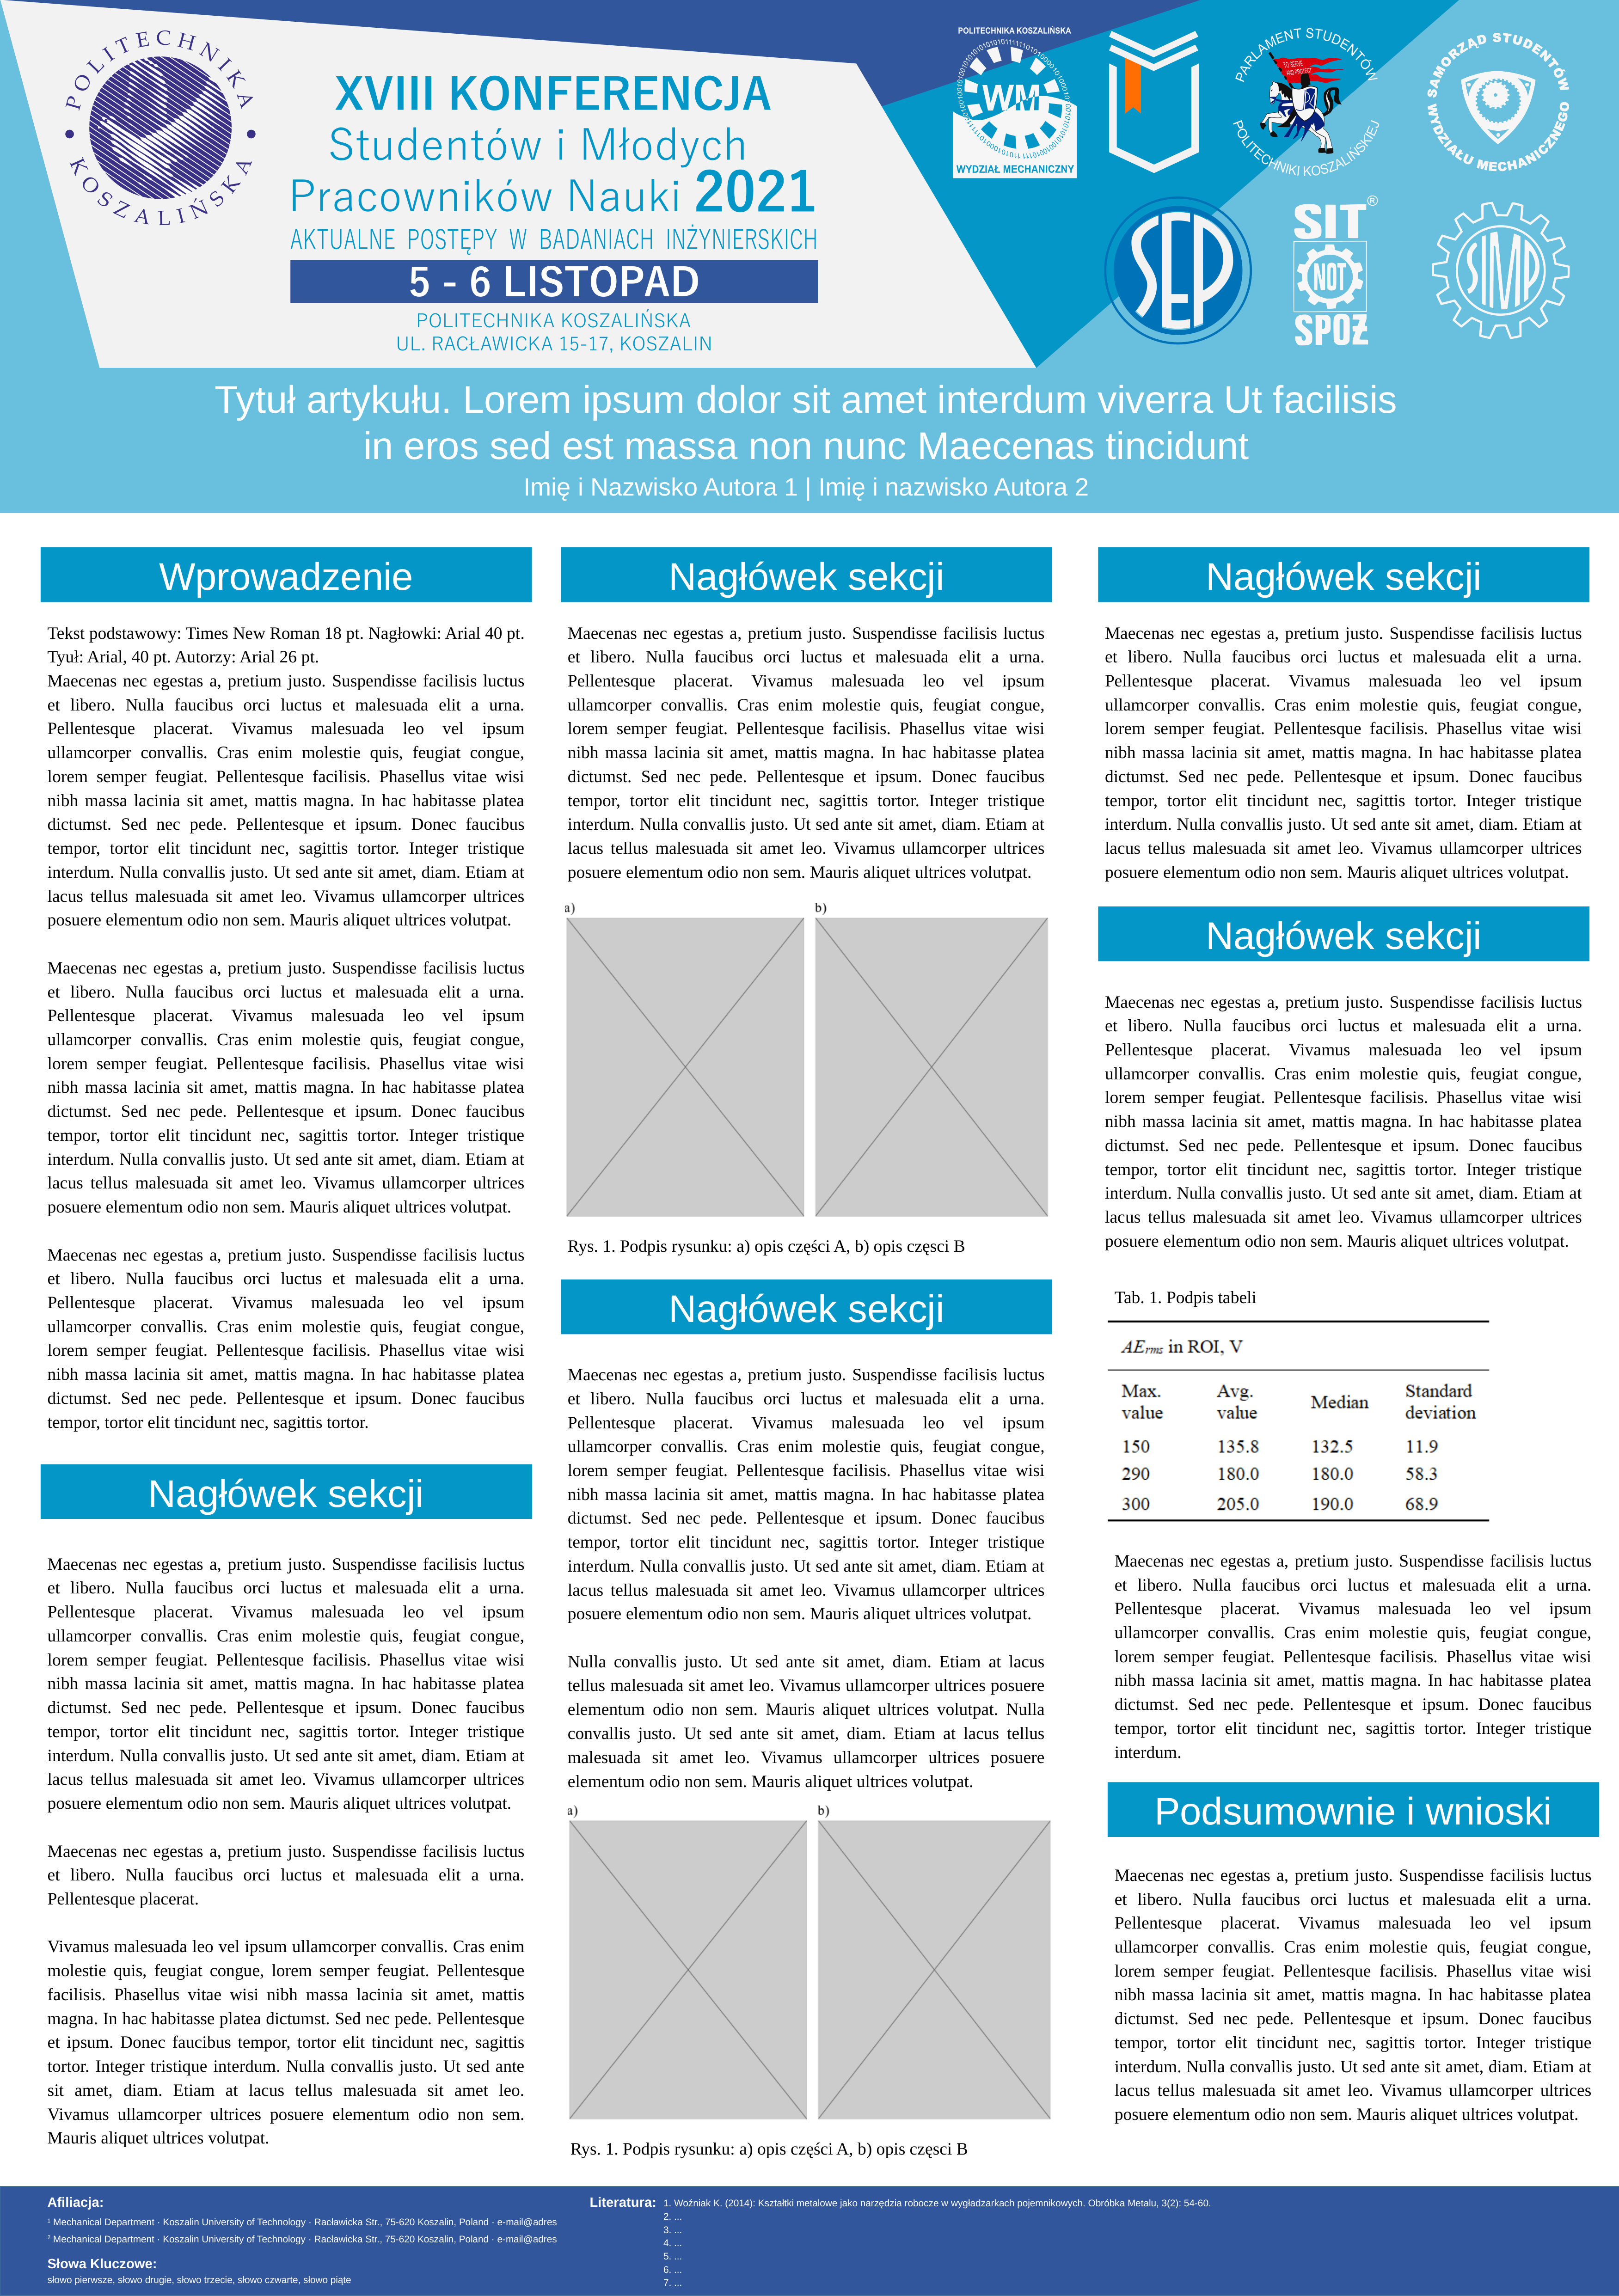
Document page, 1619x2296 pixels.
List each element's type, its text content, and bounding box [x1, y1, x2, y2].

text_box Maecenas nec egestas a, pretium justo. Suspendisse facilisis luctus et libero. Nulla faucibus orci luctus et malesuada elit a urna. Pellentesque placerat. Vivamus malesuada leo vel ipsum ullamcorper convallis. Cras enim molestie quis, feugiat congue, lorem semper feugiat. Pellentesque facilisis. Phasellus vitae wisi nibh massa lacinia sit amet, mattis magna. In hac habitasse platea dictumst. Sed nec pede. Pellentesque et ipsum. Donec faucibus tempor, tortor elit tincidunt nec, sagittis tortor. Integer tristique interdum. Nulla convallis justo. Ut sed ante sit amet, diam. Etiam at lacus tellus malesuada sit amet leo. Vivamus ullamcorper ultrices posuere elementum odio non sem. Mauris aliquet ultrices volutpat. [1098, 984, 1590, 1254]
picture [1262, 155, 1268, 164]
picture [1238, 73, 1242, 76]
picture [1254, 149, 1262, 156]
text_box Maecenas nec egestas a, pretium justo. Suspendisse facilisis luctus et libero. Nulla faucibus orci luctus et malesuada elit a urna. Pellentesque placerat. Vivamus malesuada leo vel ipsum ullamcorper convallis. Cras enim molestie quis, feugiat congue, lorem semper feugiat. Pellentesque facilisis. Phasellus vitae wisi nibh massa lacinia sit amet, mattis magna. In hac habitasse platea dictumst. Sed nec pede. Pellentesque et ipsum. Donec faucibus tempor, tortor elit tincidunt nec, sagittis tortor. Integer tristique interdum. [1108, 1543, 1600, 1765]
text_box Rys. 1. Podpis rysunku: a) opis części A, b) opis częsci B [564, 2131, 1055, 2162]
picture [1347, 48, 1350, 51]
text_box Wprowadzenie [40, 547, 533, 603]
picture [1110, 31, 1198, 57]
text_box Nagłówek sekcji [1098, 547, 1590, 603]
picture [1350, 44, 1354, 55]
picture [1324, 31, 1331, 41]
text_box Podsumownie i wnioski [1107, 1782, 1600, 1837]
picture [1307, 30, 1313, 36]
text_box Nagłówek sekcji [40, 1464, 533, 1519]
text_box 2 Mechanical Department · Koszalin University of Technology · Racławicka Str., 75-620 Koszalin, Poland · e-mail@adres [40, 2228, 656, 2248]
text_box 1. Woźniak K. (2014): Kształtki metalowe jako narzędzia robocze w wygładzarkach pojemnikowych. Obróbka Metalu, 3(2): 54-60. 2. ... 3. ... 4. ... 5. ... 6. ... 7. ... [656, 2192, 1600, 2292]
picture [1288, 30, 1293, 39]
picture [1261, 46, 1267, 49]
text_box Maecenas nec egestas a, pretium justo. Suspendisse facilisis luctus et libero. Nulla faucibus orci luctus et malesuada elit a urna. Pellentesque placerat. Vivamus malesuada leo vel ipsum ullamcorper convallis. Cras enim molestie quis, feugiat congue, lorem semper feugiat. Pellentesque facilisis. Phasellus vitae wisi nibh massa lacinia sit amet, mattis magna. In hac habitasse platea dictumst. Sed nec pede. Pellentesque et ipsum. Donec faucibus tempor, tortor elit tincidunt nec, sagittis tortor. Integer tristique interdum. Nulla convallis justo. Ut sed ante sit amet, diam. Etiam at lacus tellus malesuada sit amet leo. Vivamus ullamcorper ultrices posuere elementum odio non sem. Mauris aliquet ultrices volutpat. [561, 615, 1052, 885]
text_box Słowa Kluczowe: [40, 2249, 175, 2268]
picture [1356, 51, 1363, 60]
picture [965, 80, 977, 93]
picture [1239, 123, 1243, 128]
picture [1294, 29, 1300, 38]
picture [1285, 31, 1288, 40]
picture [568, 1806, 1051, 2119]
picture [953, 85, 1077, 178]
text_box Literatura: [583, 2187, 677, 2213]
text_box 1 Mechanical Department · Koszalin University of Technology · Racławicka Str., 75-620 Koszalin, Poland · e-mail@adres [40, 2210, 656, 2228]
picture [1268, 42, 1273, 46]
picture [1251, 52, 1257, 59]
picture [1238, 129, 1245, 135]
picture [968, 104, 982, 116]
text_box Nagłówek sekcji [560, 1279, 1053, 1335]
picture [1276, 34, 1281, 43]
picture [1271, 37, 1274, 41]
text_box Afiliacja: [40, 2187, 135, 2210]
picture [1340, 39, 1346, 47]
text_box Maecenas nec egestas a, pretium justo. Suspendisse facilisis luctus et libero. Nulla faucibus orci luctus et malesuada elit a urna. Pellentesque placerat. Vivamus malesuada leo vel ipsum ullamcorper convallis. Cras enim molestie quis, feugiat congue, lorem semper feugiat. Pellentesque facilisis. Phasellus vitae wisi nibh massa lacinia sit amet, mattis magna. In hac habitasse platea dictumst. Sed nec pede. Pellentesque et ipsum. Donec faucibus tempor, tortor elit tincidunt nec, sagittis tortor. Integer tristique interdum. Nulla convallis justo. Ut sed ante sit amet, diam. Etiam at lacus tellus malesuada sit amet leo. Vivamus ullamcorper ultrices posuere elementum odio non sem. Mauris aliquet ultrices volutpat. [1098, 615, 1590, 885]
picture [1030, 58, 1045, 74]
text_box Maecenas nec egestas a, pretium justo. Suspendisse facilisis luctus et libero. Nulla faucibus orci luctus et malesuada elit a urna. Pellentesque placerat. Vivamus malesuada leo vel ipsum ullamcorper convallis. Cras enim molestie quis, feugiat congue, lorem semper feugiat. Pellentesque facilisis. Phasellus vitae wisi nibh massa lacinia sit amet, mattis magna. In hac habitasse platea dictumst. Sed nec pede. Pellentesque et ipsum. Donec faucibus tempor, tortor elit tincidunt nec, sagittis tortor. Integer tristique interdum. Nulla convallis justo. Ut sed ante sit amet, diam. Etiam at lacus tellus malesuada sit amet leo. Vivamus ullamcorper ultrices posuere elementum odio non sem. Mauris aliquet ultrices volutpat. [1108, 1857, 1600, 2127]
picture [1242, 136, 1249, 142]
picture [1016, 85, 1026, 103]
picture [1361, 60, 1368, 66]
picture [1245, 59, 1251, 66]
text_box Tab. 1. Podpis tabeli [1108, 1279, 1600, 1310]
picture [1108, 1317, 1501, 1528]
picture [1236, 77, 1244, 81]
picture [1246, 56, 1255, 61]
picture [0, 0, 1619, 513]
picture [1265, 40, 1269, 47]
picture [1363, 61, 1371, 69]
picture [1260, 49, 1263, 54]
text_box Maecenas nec egestas a, pretium justo. Suspendisse facilisis luctus et libero. Nulla faucibus orci luctus et malesuada elit a urna. Pellentesque placerat. Vivamus malesuada leo vel ipsum ullamcorper convallis. Cras enim molestie quis, feugiat congue, lorem semper feugiat. Pellentesque facilisis. Phasellus vitae wisi nibh massa lacinia sit amet, mattis magna. In hac habitasse platea dictumst. Sed nec pede. Pellentesque et ipsum. Donec faucibus tempor, tortor elit tincidunt nec, sagittis tortor. Integer tristique interdum. Nulla convallis justo. Ut sed ante sit amet, diam. Etiam at lacus tellus malesuada sit amet leo. Vivamus ullamcorper ultrices posuere elementum odio non sem. Mauris aliquet ultrices volutpat. Maecenas nec egestas a, pretium justo. Suspendisse facilisis luctus et libero. Nulla faucibus orci luctus et malesuada elit a urna. Pellentesque placerat. Vivamus malesuada leo vel ipsum ullamcorper convallis. Cras enim molestie quis, feugiat congue, lorem semper feugiat. Pellentesque facilisis. Phasellus vitae wisi nibh massa lacinia sit amet, mattis magna. In hac habitasse platea dictumst. Sed nec pede. Pellentesque et ipsum. Donec faucibus tempor, tortor elit tincidunt nec, sagittis tortor. Integer tristique interdum. Nulla convallis justo. Ut sed ante sit amet, diam. Etiam at lacus tellus malesuada sit amet leo. Vivamus ullamcorper ultrices posuere elementum odio non sem. Mauris aliquet ultrices volutpat. [40, 1546, 532, 2151]
picture [1233, 121, 1242, 124]
picture [565, 903, 1049, 1217]
picture [1332, 34, 1340, 44]
picture [1269, 53, 1274, 59]
picture [1316, 29, 1322, 38]
text_box [0, 2186, 1619, 2296]
text_box Nagłówek sekcji [560, 547, 1053, 603]
picture [1240, 135, 1246, 138]
text_box Tekst podstawowy: Times New Roman 18 pt. Nagłowki: Arial 40 pt. Tyuł: Arial, 40 pt. Autorzy: Arial 26 pt. Maecenas nec egestas a, pretium justo. Suspendisse facilisis luctus et libero. Nulla faucibus orci luctus et malesuada elit a urna. Pellentesque placerat. Vivamus malesuada leo vel ipsum ullamcorper convallis. Cras enim molestie quis, feugiat congue, lorem semper feugiat. Pellentesque facilisis. Phasellus vitae wisi nibh massa lacinia sit amet, mattis magna. In hac habitasse platea dictumst. Sed nec pede. Pellentesque et ipsum. Donec faucibus tempor, tortor elit tincidunt nec, sagittis tortor. Integer tristique interdum. Nulla convallis justo. Ut sed ante sit amet, diam. Etiam at lacus tellus malesuada sit amet leo. Vivamus ullamcorper ultrices posuere elementum odio non sem. Mauris aliquet ultrices volutpat. Maecenas nec egestas a, pretium justo. Suspendisse facilisis luctus et libero. Nulla faucibus orci luctus et malesuada elit a urna. Pellentesque placerat. Vivamus malesuada leo vel ipsum ullamcorper convallis. Cras enim molestie quis, feugiat congue, lorem semper feugiat. Pellentesque facilisis. Phasellus vitae wisi nibh massa lacinia sit amet, mattis magna. In hac habitasse platea dictumst. Sed nec pede. Pellentesque et ipsum. Donec faucibus tempor, tortor elit tincidunt nec, sagittis tortor. Integer tristique interdum. Nulla convallis justo. Ut sed ante sit amet, diam. Etiam at lacus tellus malesuada sit amet leo. Vivamus ullamcorper ultrices posuere elementum odio non sem. Mauris aliquet ultrices volutpat. Maecenas nec egestas a, pretium justo. Suspendisse facilisis luctus et libero. Nulla faucibus orci luctus et malesuada elit a urna. Pellentesque placerat. Vivamus malesuada leo vel ipsum ullamcorper convallis. Cras enim molestie quis, feugiat congue, lorem semper feugiat. Pellentesque facilisis. Phasellus vitae wisi nibh massa lacinia sit amet, mattis magna. In hac habitasse platea dictumst. Sed nec pede. Pellentesque et ipsum. Donec faucibus tempor, tortor elit tincidunt nec, sagittis tortor. [40, 615, 532, 1435]
text_box Rys. 1. Podpis rysunku: a) opis części A, b) opis częsci B [561, 1228, 1052, 1259]
text_box Nagłówek sekcji [1098, 906, 1590, 961]
picture [1110, 64, 1199, 172]
text_box Maecenas nec egestas a, pretium justo. Suspendisse facilisis luctus et libero. Nulla faucibus orci luctus et malesuada elit a urna. Pellentesque placerat. Vivamus malesuada leo vel ipsum ullamcorper convallis. Cras enim molestie quis, feugiat congue, lorem semper feugiat. Pellentesque facilisis. Phasellus vitae wisi nibh massa lacinia sit amet, mattis magna. In hac habitasse platea dictumst. Sed nec pede. Pellentesque et ipsum. Donec faucibus tempor, tortor elit tincidunt nec, sagittis tortor. Integer tristique interdum. Nulla convallis justo. Ut sed ante sit amet, diam. Etiam at lacus tellus malesuada sit amet leo. Vivamus ullamcorper ultrices posuere elementum odio non sem. Mauris aliquet ultrices volutpat. Nulla convallis justo. Ut sed ante sit amet, diam. Etiam at lacus tellus malesuada sit amet leo. Vivamus ullamcorper ultrices posuere elementum odio non sem. Mauris aliquet ultrices volutpat. Nulla convallis justo. Ut sed ante sit amet, diam. Etiam at lacus tellus malesuada sit amet leo. Vivamus ullamcorper ultrices posuere elementum odio non sem. Mauris aliquet ultrices volutpat. [561, 1356, 1052, 1794]
picture [1246, 141, 1253, 147]
text_box słowo pierwsze, słowo drugie, słowo trzecie, słowo czwarte, słowo piąte [40, 2268, 656, 2289]
picture [1251, 144, 1258, 152]
picture [1110, 45, 1198, 113]
picture [1241, 67, 1250, 69]
picture [1044, 80, 1059, 92]
